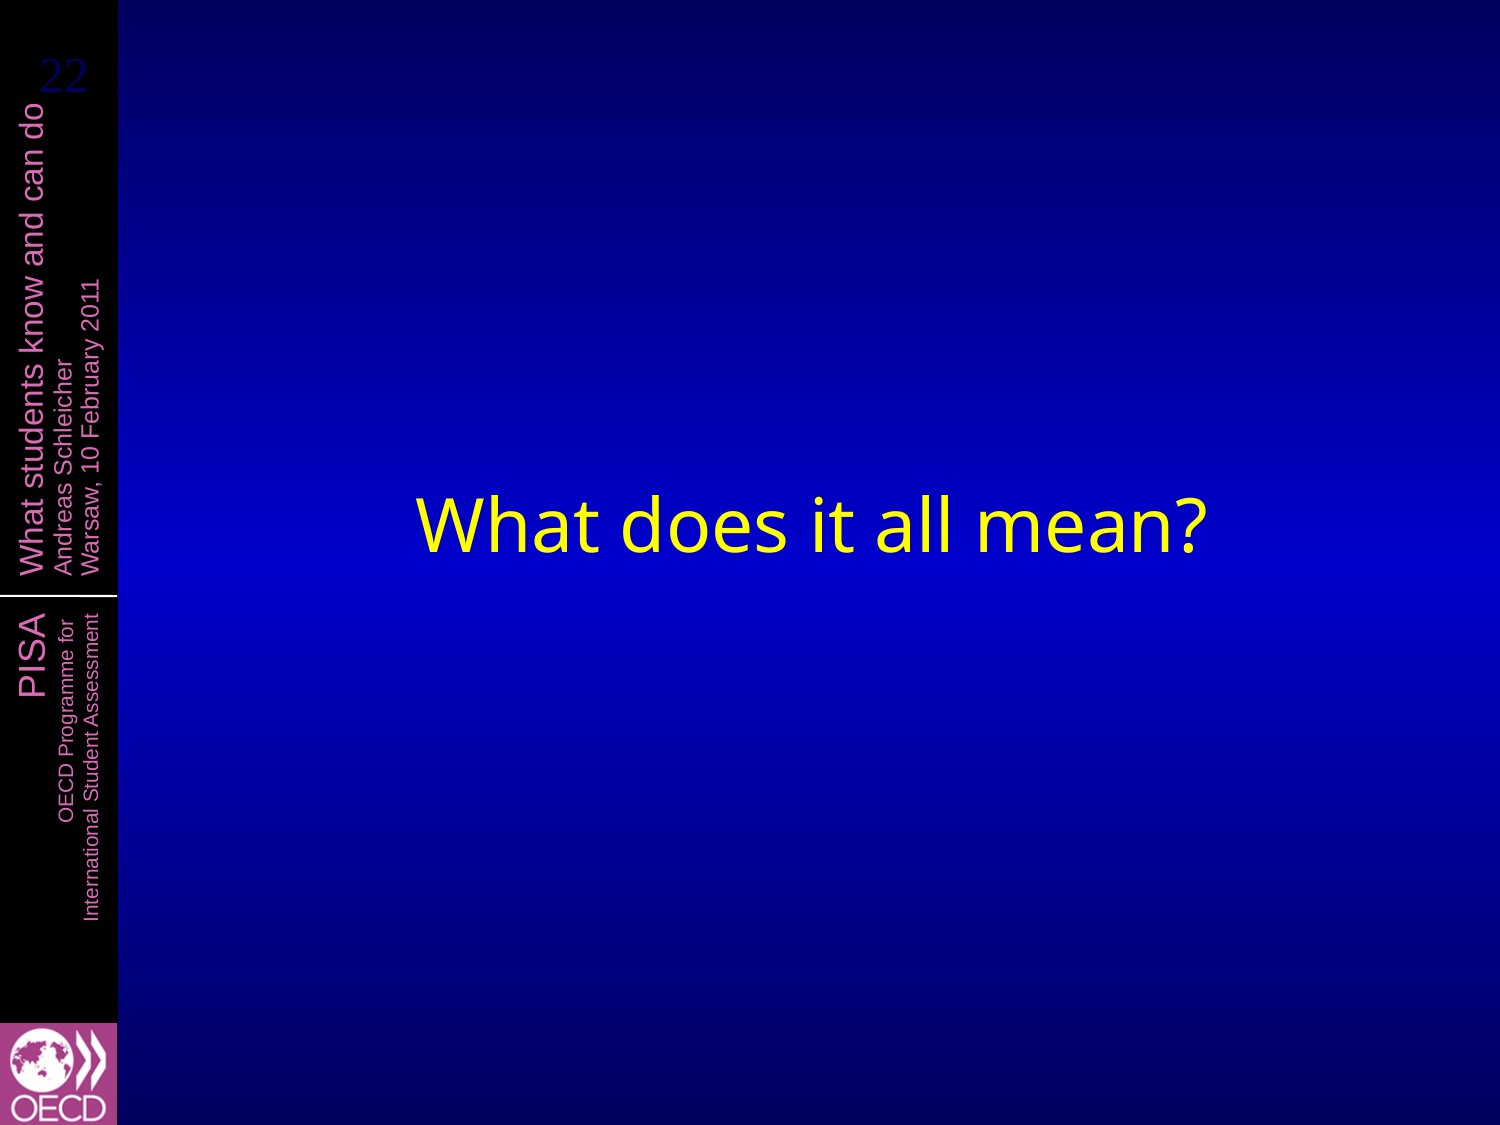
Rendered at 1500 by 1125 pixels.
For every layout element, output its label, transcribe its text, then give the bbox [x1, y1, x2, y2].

picture [0, 1023, 118, 1125]
title What does it all mean? [123, 443, 1500, 602]
